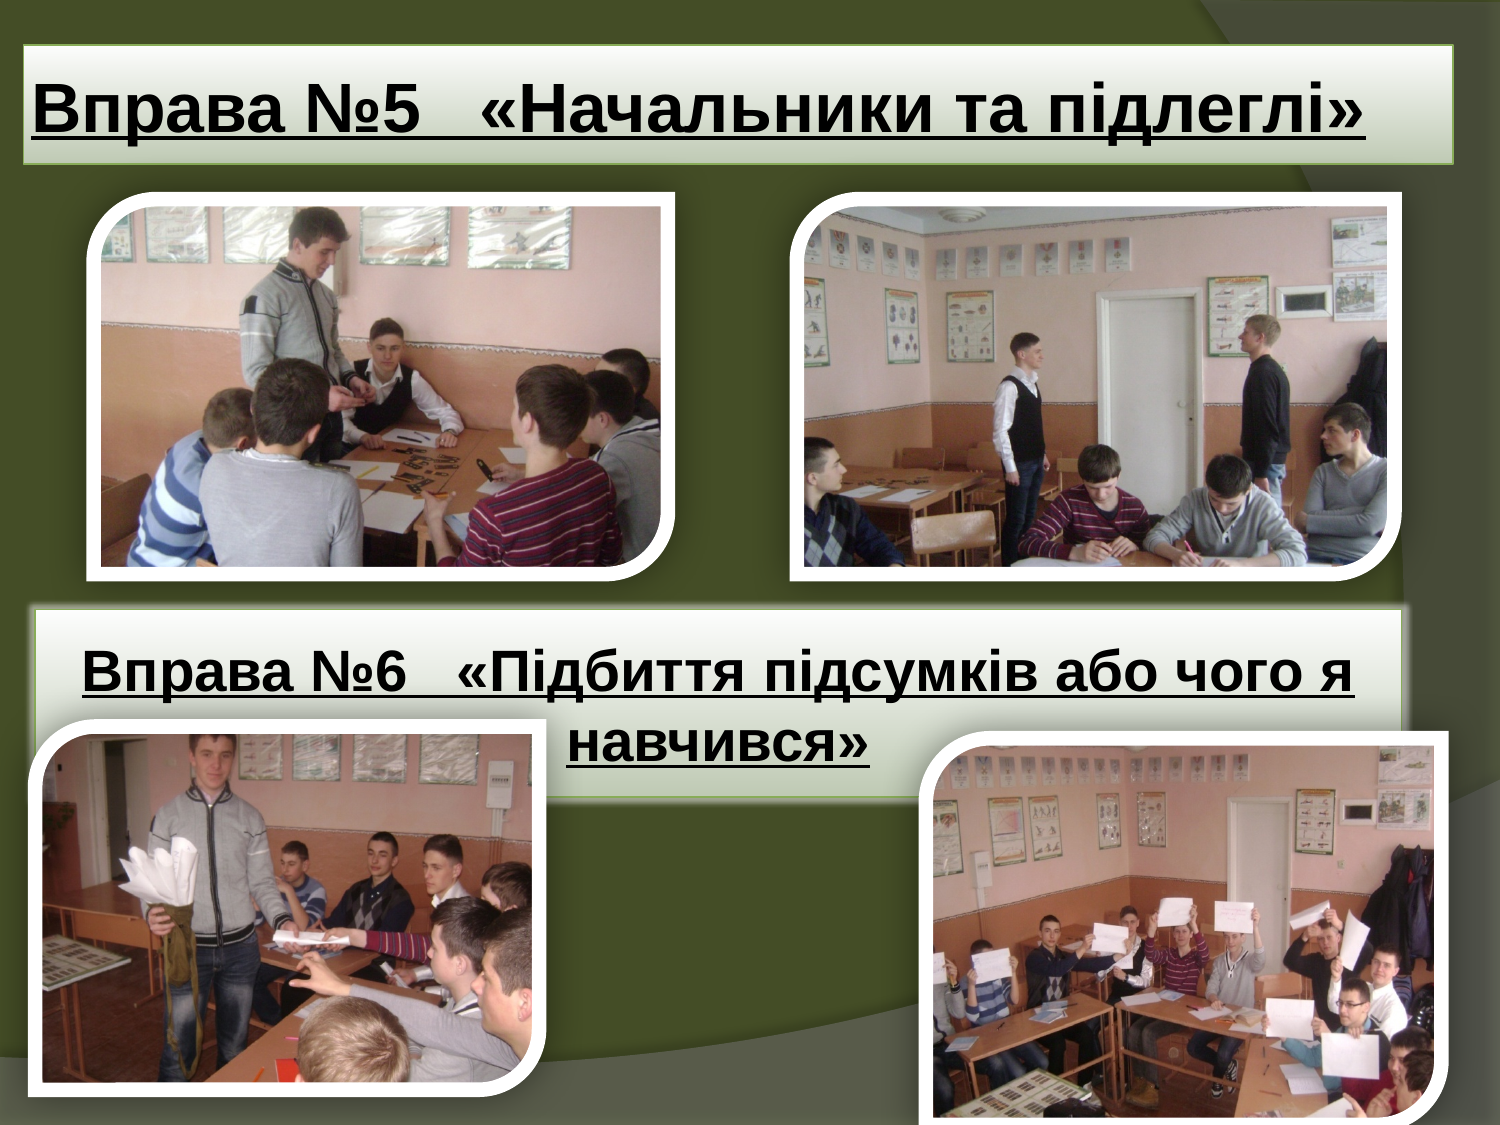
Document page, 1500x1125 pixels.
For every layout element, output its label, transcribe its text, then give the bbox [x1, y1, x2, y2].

picture [34, 726, 540, 1091]
picture [925, 737, 1442, 1125]
text_box Вправа №6 «Підбиття підсумків або чого я навчився» [34, 609, 1402, 798]
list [93, 198, 669, 575]
title Вправа №5 «Начальники та підлеглі» [23, 44, 1454, 165]
picture [796, 198, 1395, 575]
